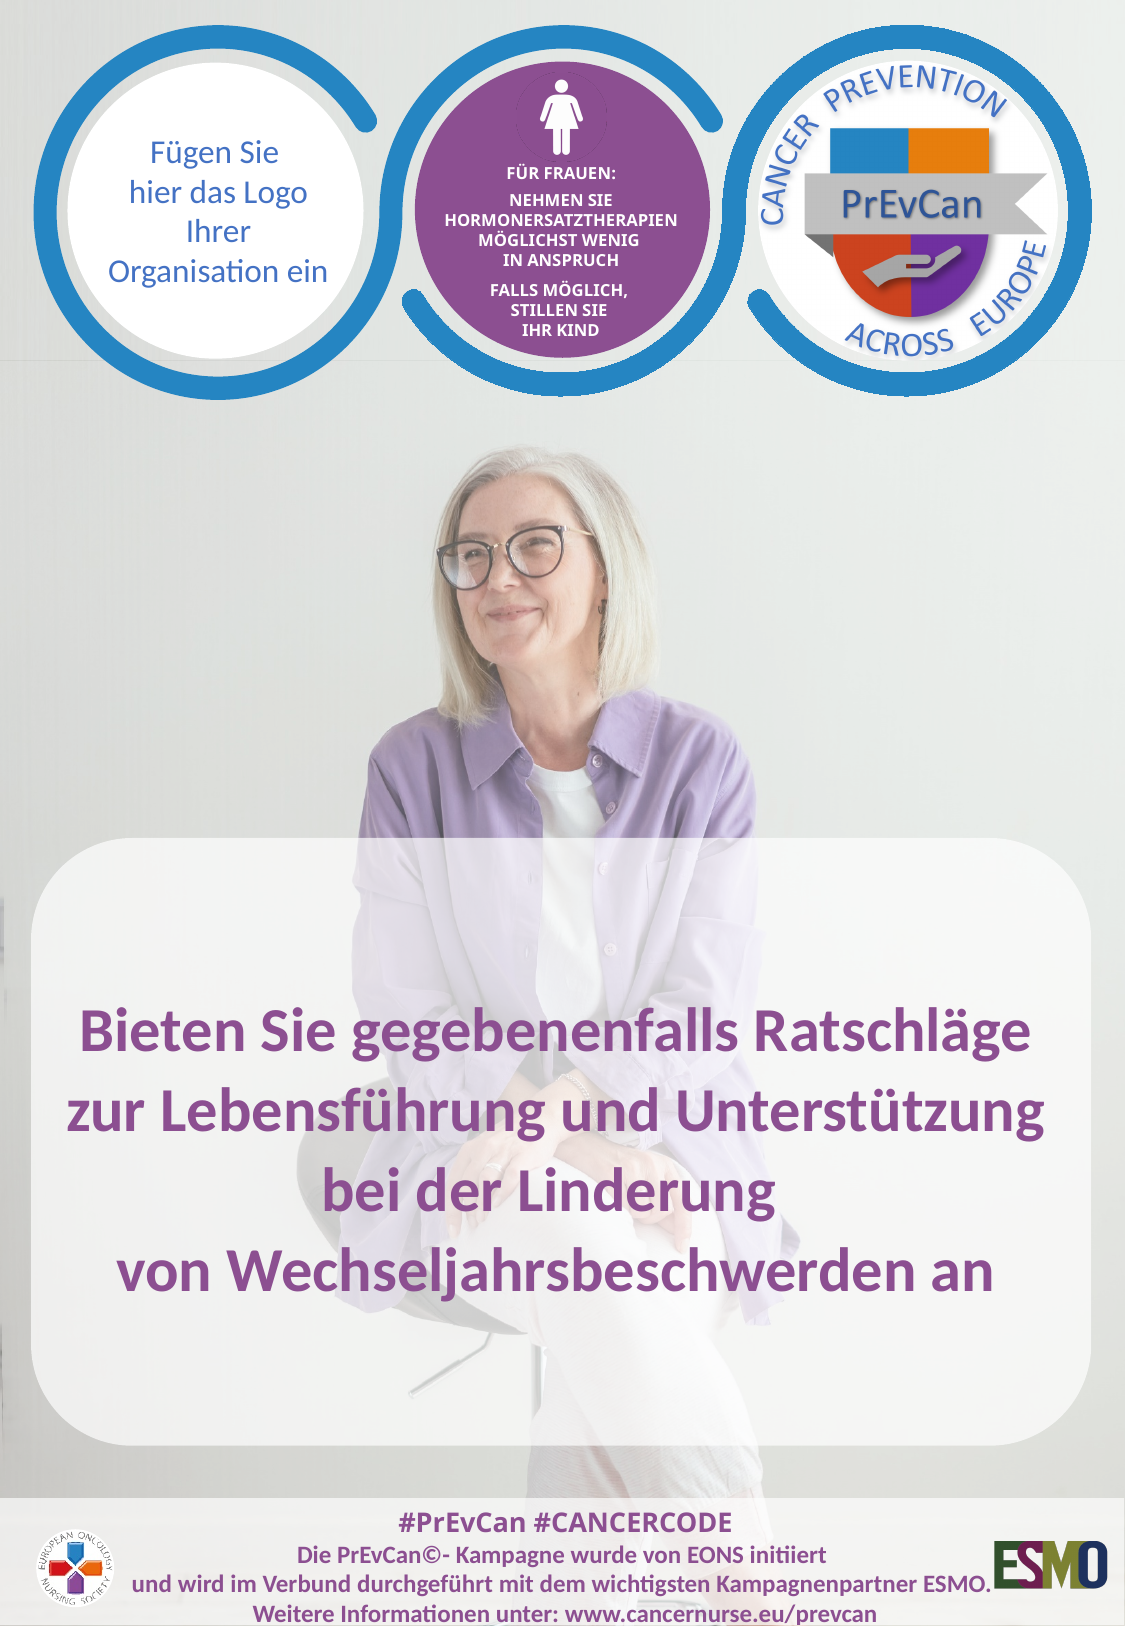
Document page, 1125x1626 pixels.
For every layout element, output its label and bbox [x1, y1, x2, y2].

text_box [0, 0, 1125, 1625]
